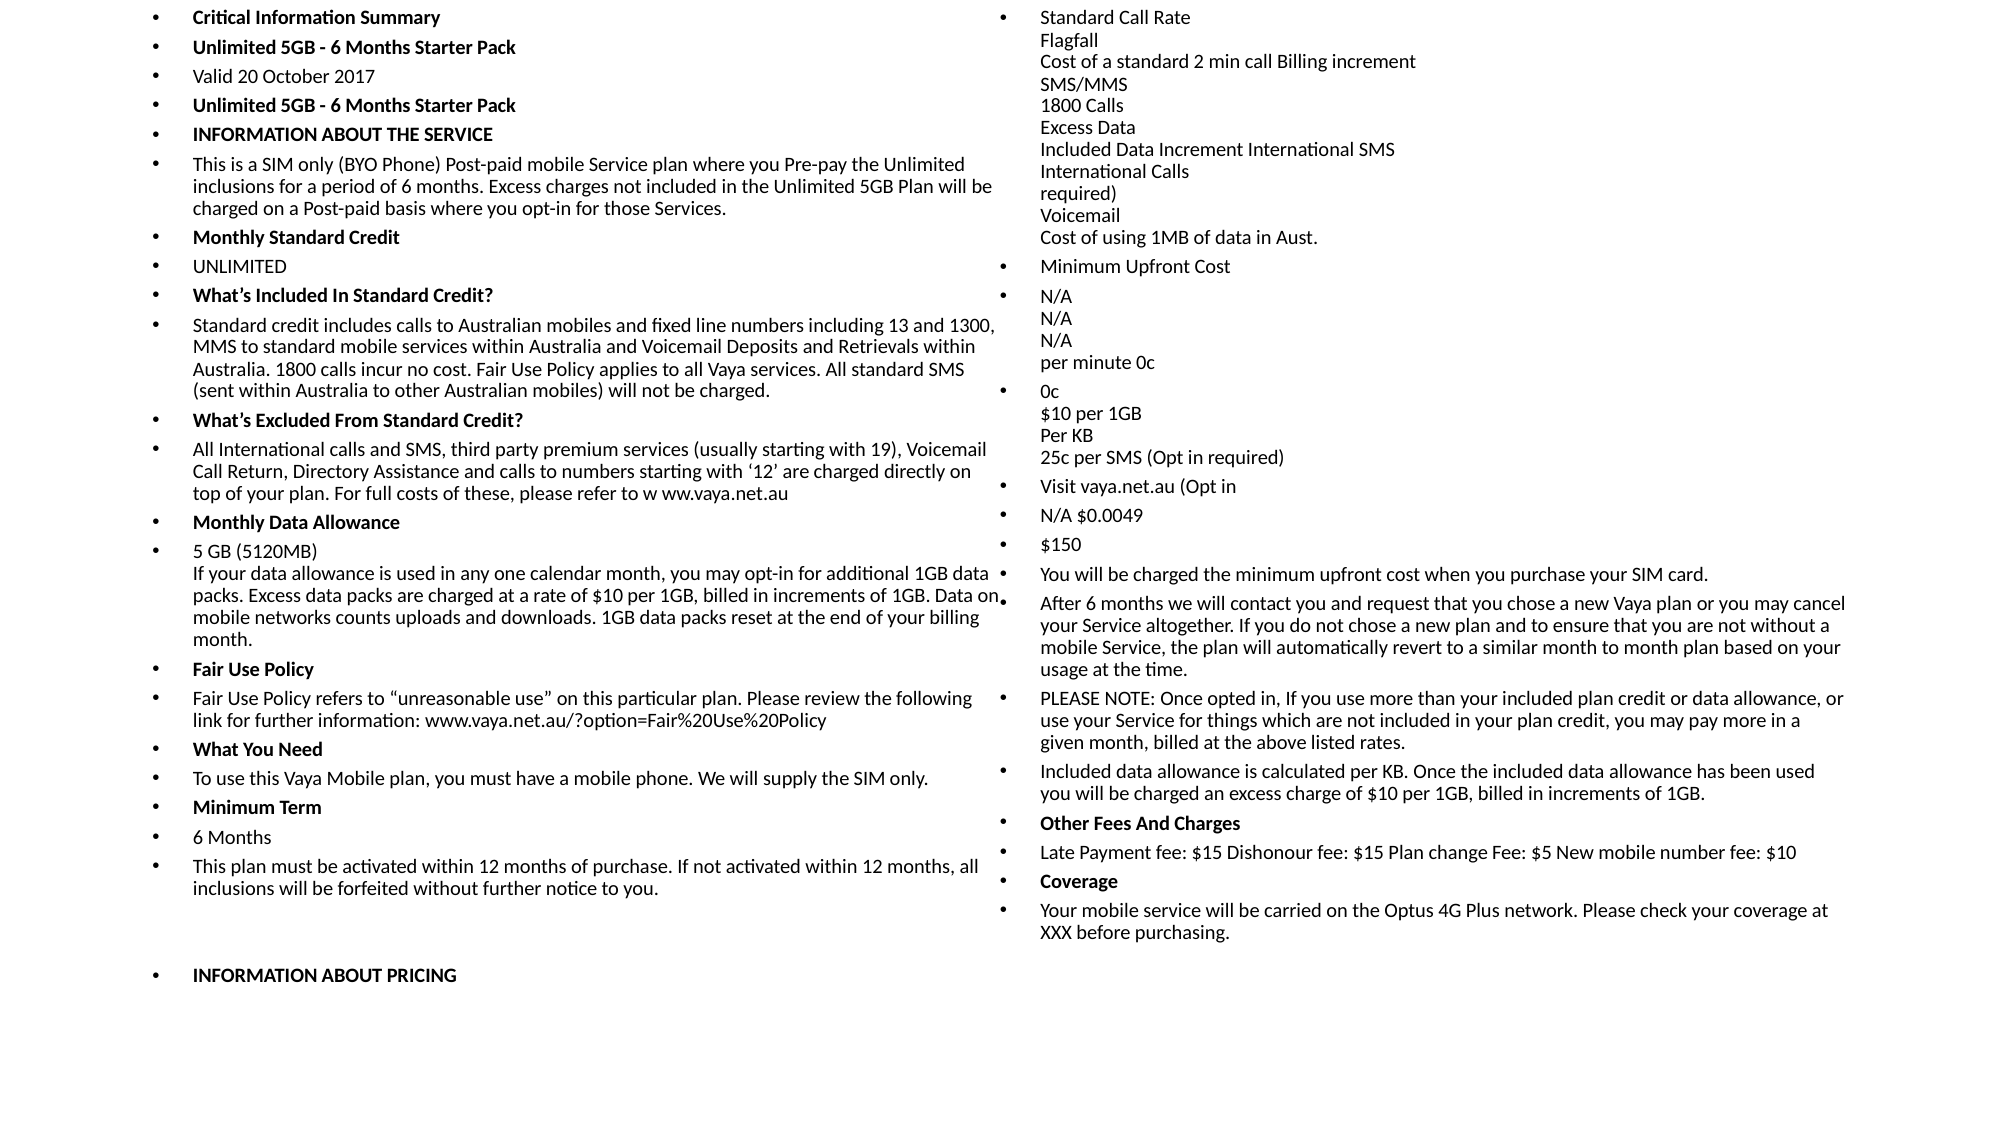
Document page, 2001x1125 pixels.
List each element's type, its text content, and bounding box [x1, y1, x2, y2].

list Critical Information Summary Unlimited 5GB - 6 Months Starter Pack Valid 20 October 2017 Unlimited 5GB - 6 Months Starter Pack INFORMATION ABOUT THE SERVICE This is a SIM only (BYO Phone) Post-paid mobile Service plan where you Pre-pay the Unlimited inclusions for a period of 6 months. Excess charges not included in the Unlimited 5GB Plan will be charged on a Post-paid basis where you opt-in for those Services. Monthly Standard Credit UNLIMITED What’s Included In Standard Credit? Standard credit includes calls to Australian mobiles and fixed line numbers including 13 and 1300, MMS to standard mobile services within Australia and Voicemail Deposits and Retrievals within Australia. 1800 calls incur no cost. Fair Use Policy applies to all Vaya services. All standard SMS (sent within Australia to other Australian mobiles) will not be charged. What’s Excluded From Standard Credit? All International calls and SMS, third party premium services (usually starting with 19), Voicemail Call Return, Directory Assistance and calls to numbers starting with ‘12’ are charged directly on top of your plan. For full costs of these, please refer to w ww.vaya.net.au Monthly Data Allowance 5 GB (5120MB) If your data allowance is used in any one calendar month, you may opt-in for additional 1GB data packs. Excess data packs are charged at a rate of $10 per 1GB, billed in increments of 1GB. Data on mobile networks counts uploads and downloads. 1GB data packs reset at the end of your billing month. Fair Use Policy Fair Use Policy refers to “unreasonable use” on this particular plan. Please review the following link for further information: www.vaya.net.au/?option=Fair%20Use%20Policy What You Need To use this Vaya Mobile plan, you must have a mobile phone. We will supply the SIM only. Minimum Term 6 Months This plan must be activated within 12 months of purchase. If not activated within 12 months, all inclusions will be forfeited without further notice to you. INFORMATION ABOUT PRICING Standard Call Rate Flagfall Cost of a standard 2 min call Billing increment SMS/MMS 1800 Calls Excess Data Included Data Increment International SMS International Calls required) Voicemail Cost of using 1MB of data in Aust. Minimum Upfront Cost N/A N/A N/A per minute 0c 0c $10 per 1GB Per KB 25c per SMS (Opt in required) Visit vaya.net.au (Opt in N/A $0.0049 $150 You will be charged the minimum upfront cost when you purchase your SIM card. After 6 months we will contact you and request that you chose a new Vaya plan or you may cancel your Service altogether. If you do not chose a new plan and to ensure that you are not without a mobile Service, the plan will automatically revert to a similar month to month plan based on your usage at the time. PLEASE NOTE: Once opted in, If you use more than your included plan credit or data allowance, or use your Service for things which are not included in your plan credit, you may pay more in a given month, billed at the above listed rates. Included data allowance is calculated per KB. Once the included data allowance has been used you will be charged an excess charge of $10 per 1GB, billed in increments of 1GB. Other Fees And Charges Late Payment fee: $15 Dishonour fee: $15 Plan change Fee: $5 New mobile number fee: $10 Coverage Your mobile service will be carried on the Optus 4G Plus network. Please check your coverage at XXX before purchasing. [137, 0, 1863, 1014]
